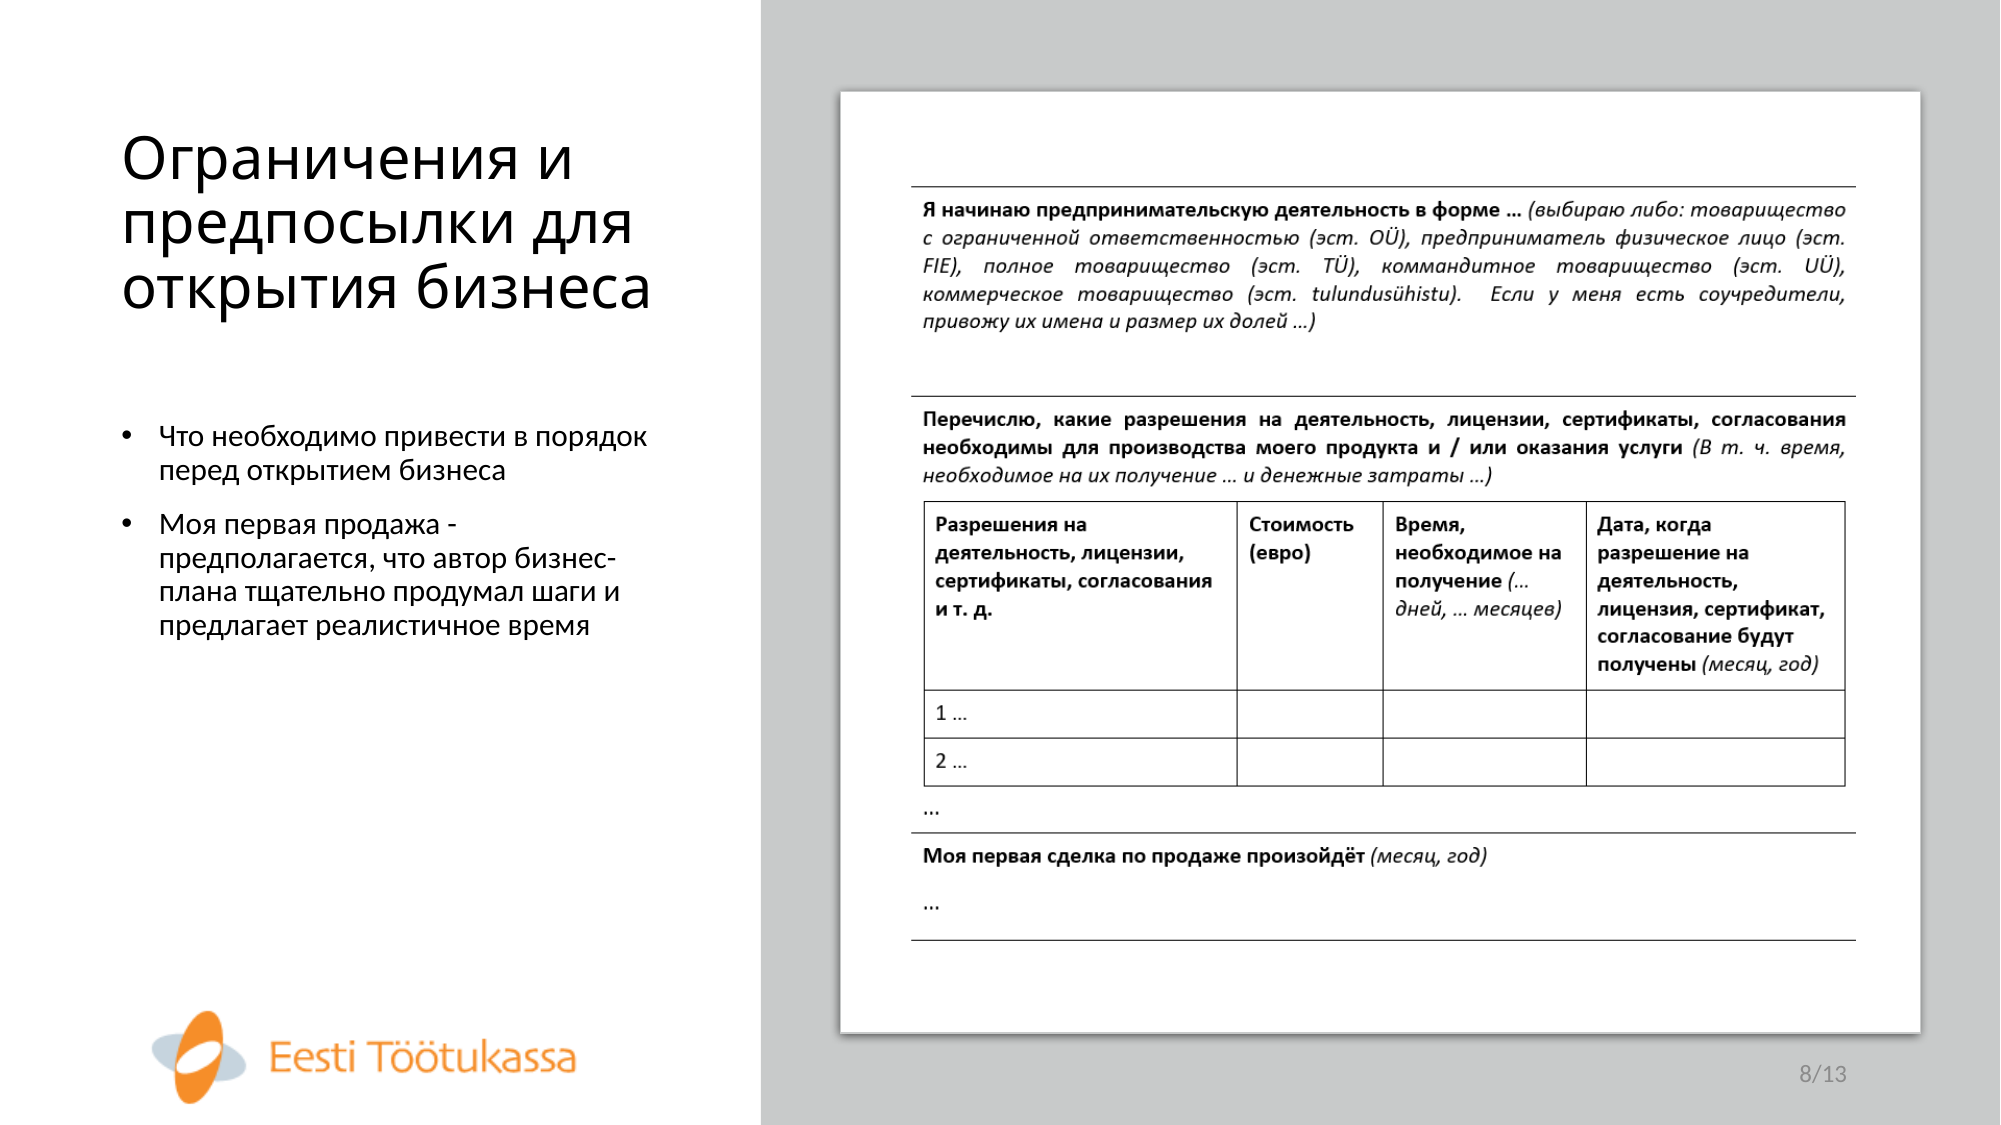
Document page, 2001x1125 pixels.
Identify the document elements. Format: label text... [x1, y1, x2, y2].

slide_number 8/13 [1412, 1042, 1863, 1103]
title Ограничения и предпосылки для открытия бизнеса [106, 91, 682, 358]
text_box [839, 90, 1922, 1034]
text_box [760, 0, 2000, 1125]
list Что необходимо привести в порядок перед открытием бизнеса Моя первая продажа - предполагается, что автор бизнес-плана тщательно продумал шаги и предлагает реалистичное время [106, 412, 682, 899]
picture [106, 985, 612, 1118]
picture [905, 179, 1856, 946]
